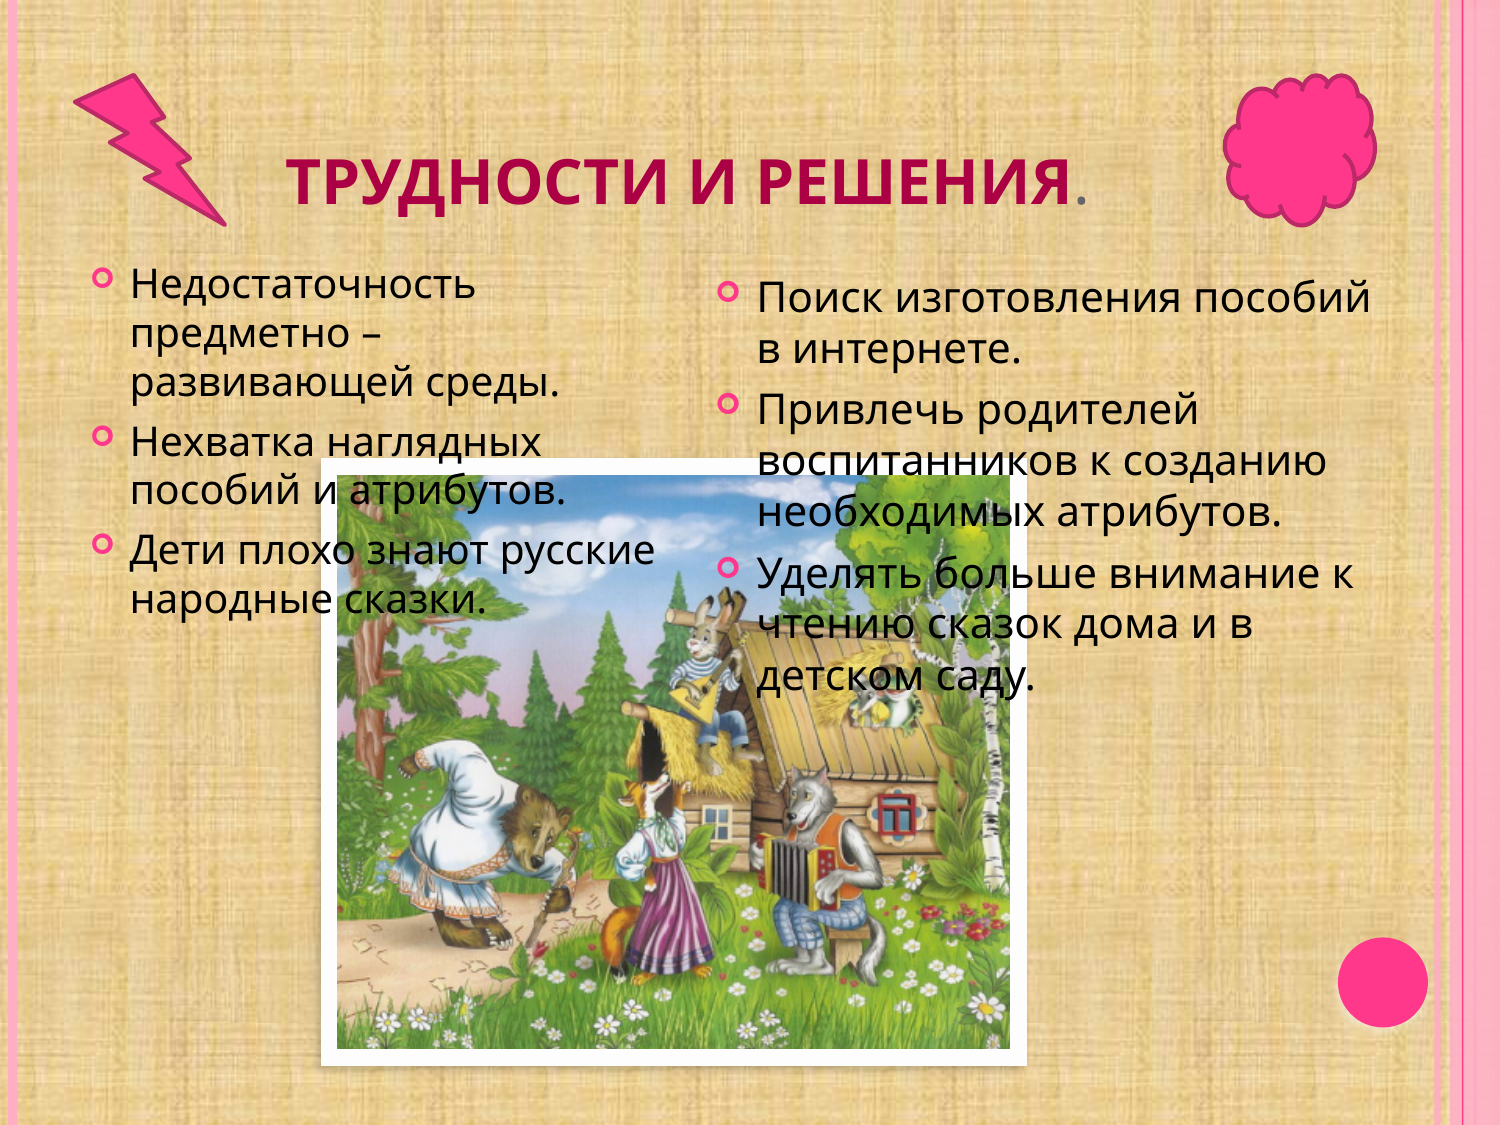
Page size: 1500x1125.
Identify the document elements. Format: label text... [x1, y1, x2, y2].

list Недостаточность предметно –развивающей среды. Нехватка наглядных пособий и атрибутов. Дети плохо знают русские народные сказки. [75, 249, 675, 650]
list Поиск изготовления пособий в интернете. Привлечь родителей воспитанников к созданию необходимых атрибутов. Уделять больше внимание к чтению сказок дома и в детском саду. [700, 262, 1388, 713]
picture [1441, 0, 1449, 1125]
picture [0, 0, 7, 1125]
text_box [1222, 73, 1378, 228]
text_box [72, 73, 227, 227]
picture [18, 0, 1434, 1125]
title ТРУДНОСТИ И РЕШЕНИЯ. [75, 37, 1300, 225]
